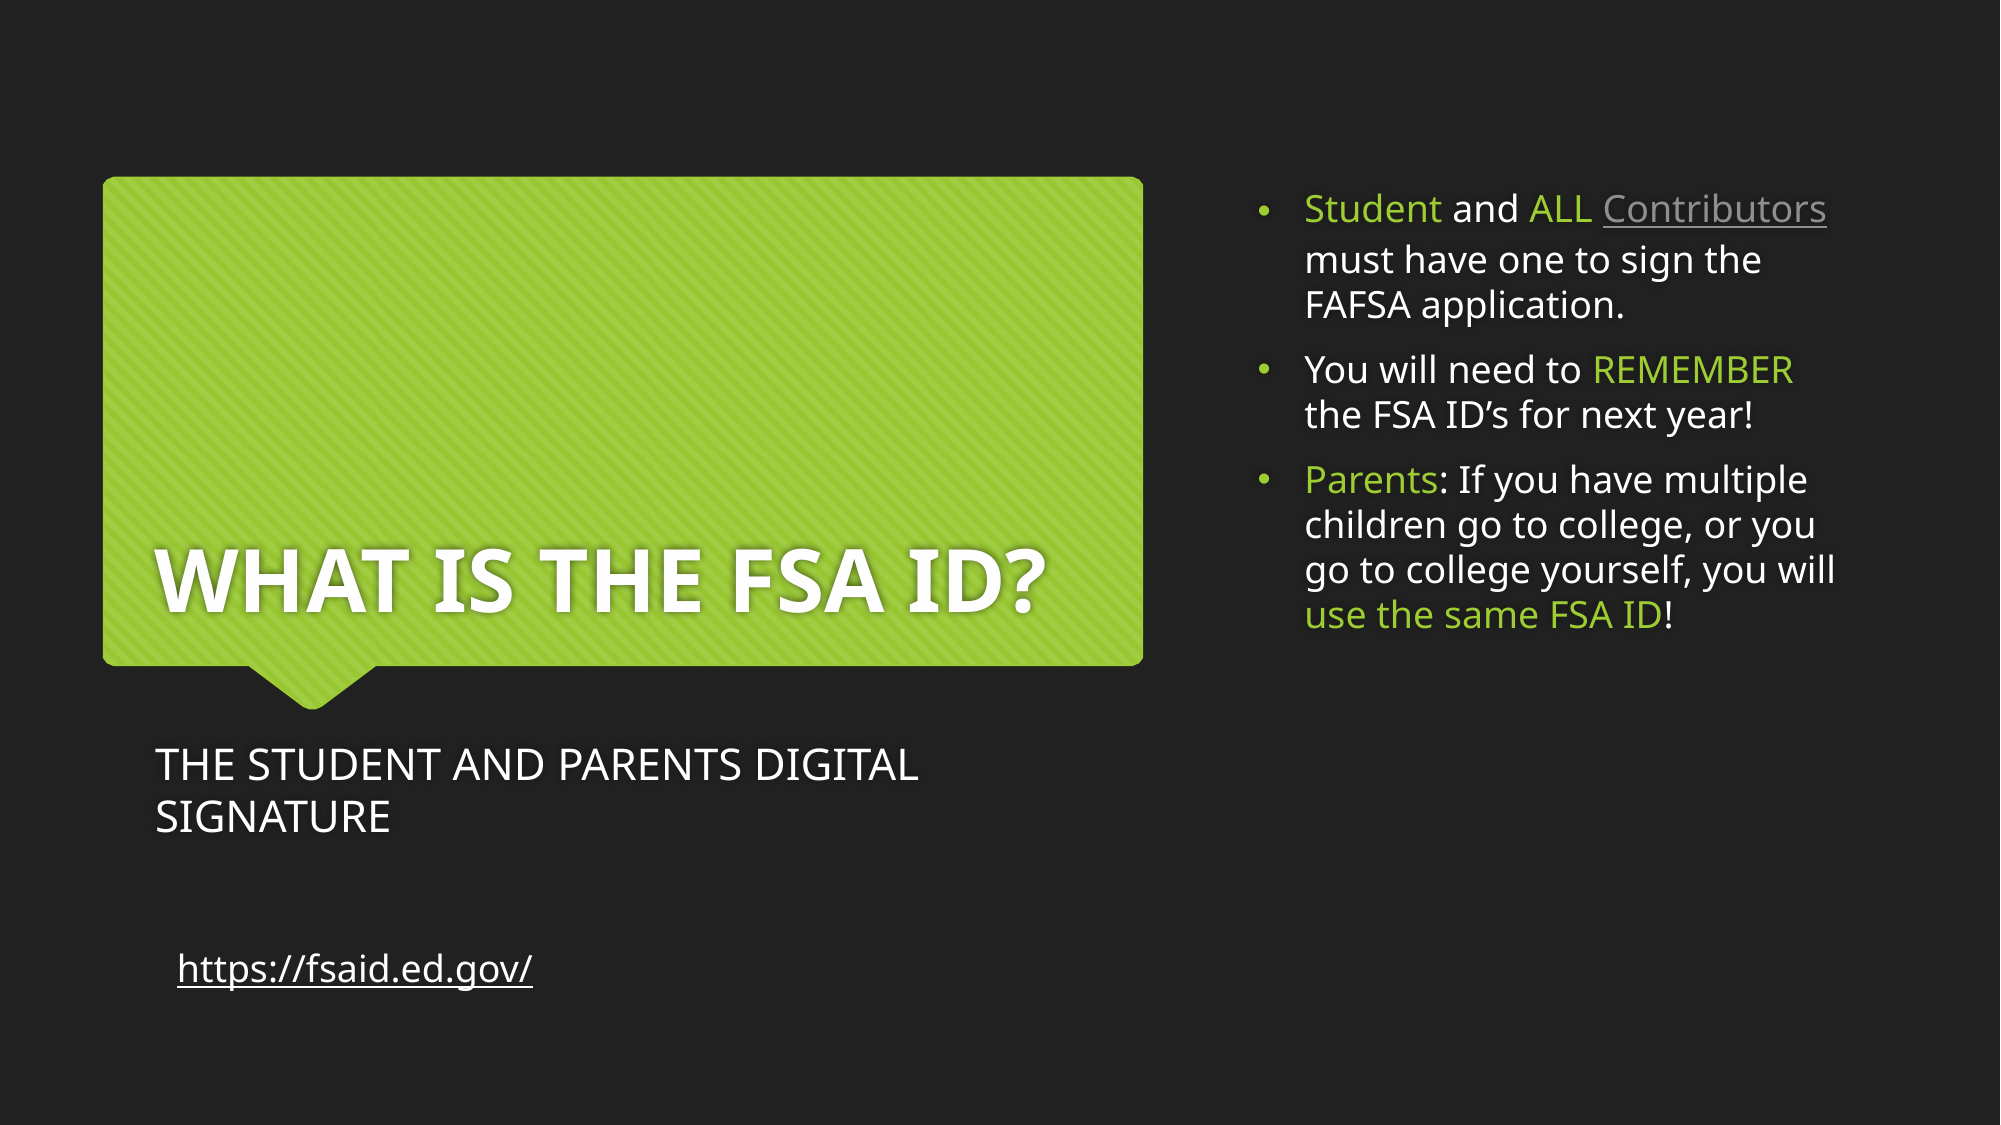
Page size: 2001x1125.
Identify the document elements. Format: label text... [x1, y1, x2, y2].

list THE STUDENT AND PARENTS DIGITAL SIGNATURE [139, 728, 1107, 846]
list Student and ALL Contributors must have one to sign the FAFSA application. You will need to REMEMBER the FSA ID’s for next year! Parents: If you have multiple children go to college, or you go to college yourself, you will use the same FSA ID! [1242, 177, 1868, 846]
title WHAT IS THE FSA ID? [139, 203, 1107, 638]
text_box https://fsaid.ed.gov/ [162, 937, 558, 1004]
